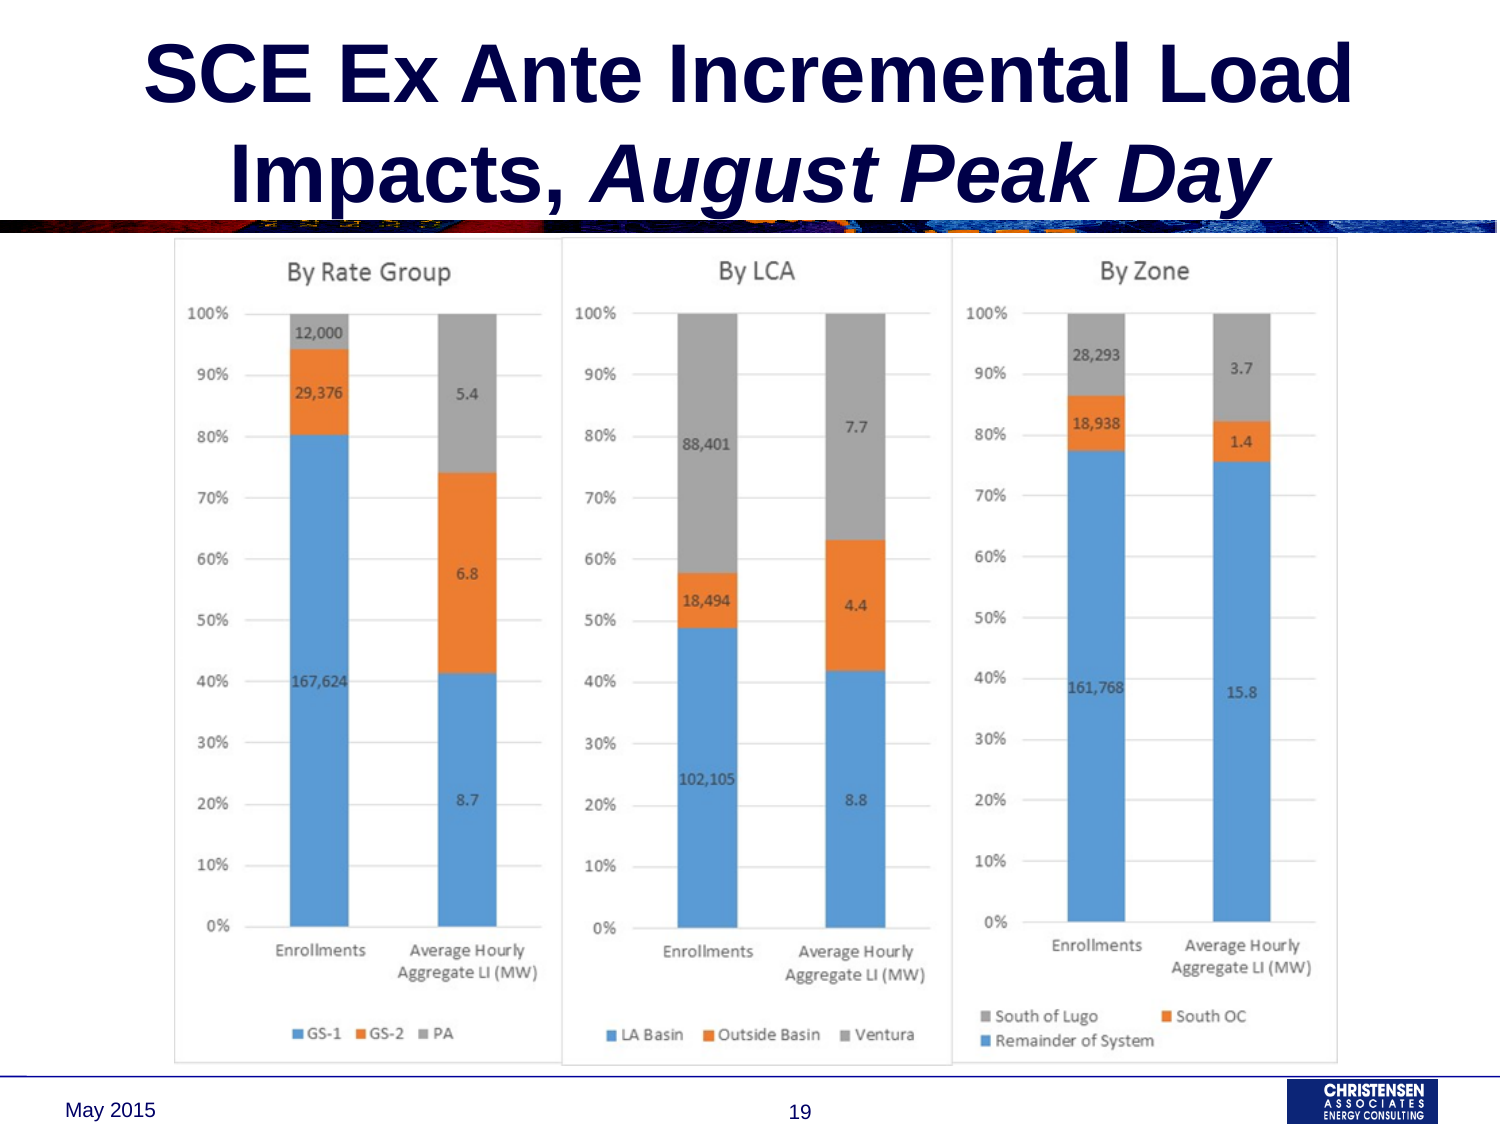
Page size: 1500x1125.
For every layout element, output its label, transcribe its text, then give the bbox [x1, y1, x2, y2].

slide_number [50, 1051, 400, 1125]
slide_number 19 [624, 1066, 975, 1125]
picture [0, 220, 1500, 233]
title SCE Ex Ante Incremental Load Impacts, August Peak Day [50, 24, 1450, 213]
picture [1287, 1079, 1438, 1124]
picture [174, 237, 1338, 1066]
